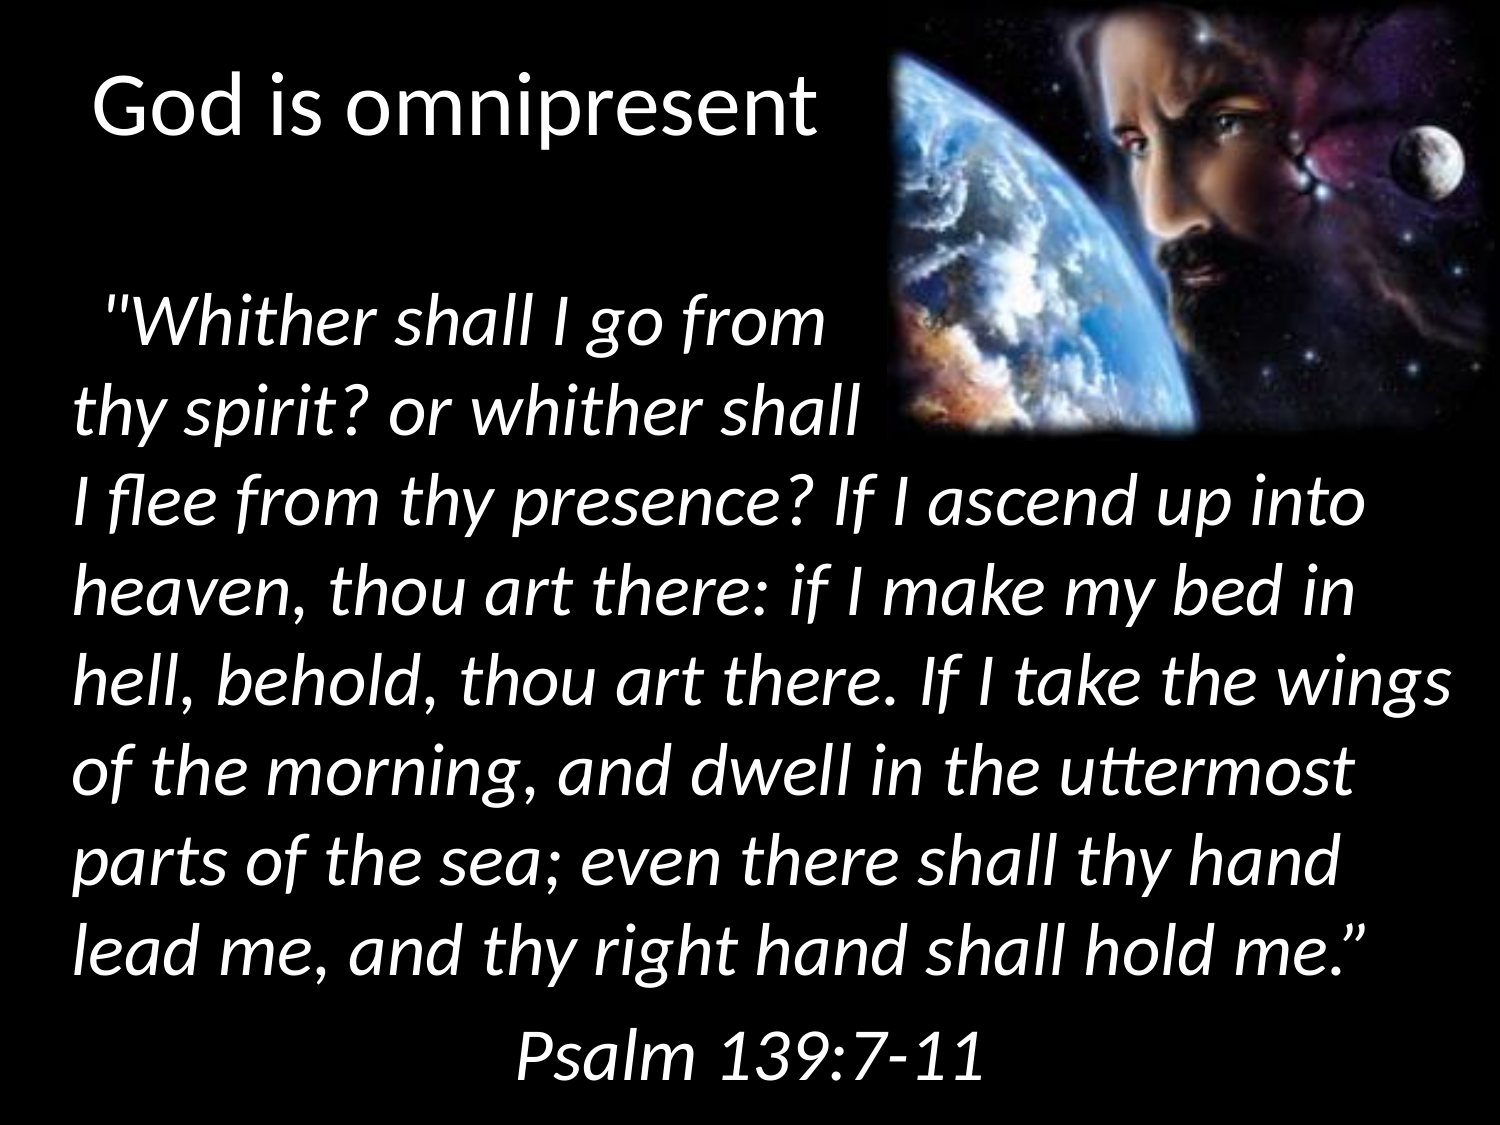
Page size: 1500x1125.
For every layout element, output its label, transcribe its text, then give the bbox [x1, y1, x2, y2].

title God is omnipresent [62, 75, 850, 233]
list "Whither shall I go from thy spirit? or whither shall I flee from thy presence? If I ascend up into heaven, thou art there: if I make my bed in hell, behold, thou art there. If I take the wings of the morning, and dwell in the uttermost parts of the sea; even there shall thy hand lead me, and thy right hand shall hold me.” Psalm 139:7-11 [0, 262, 1500, 1125]
picture [887, 0, 1500, 442]
